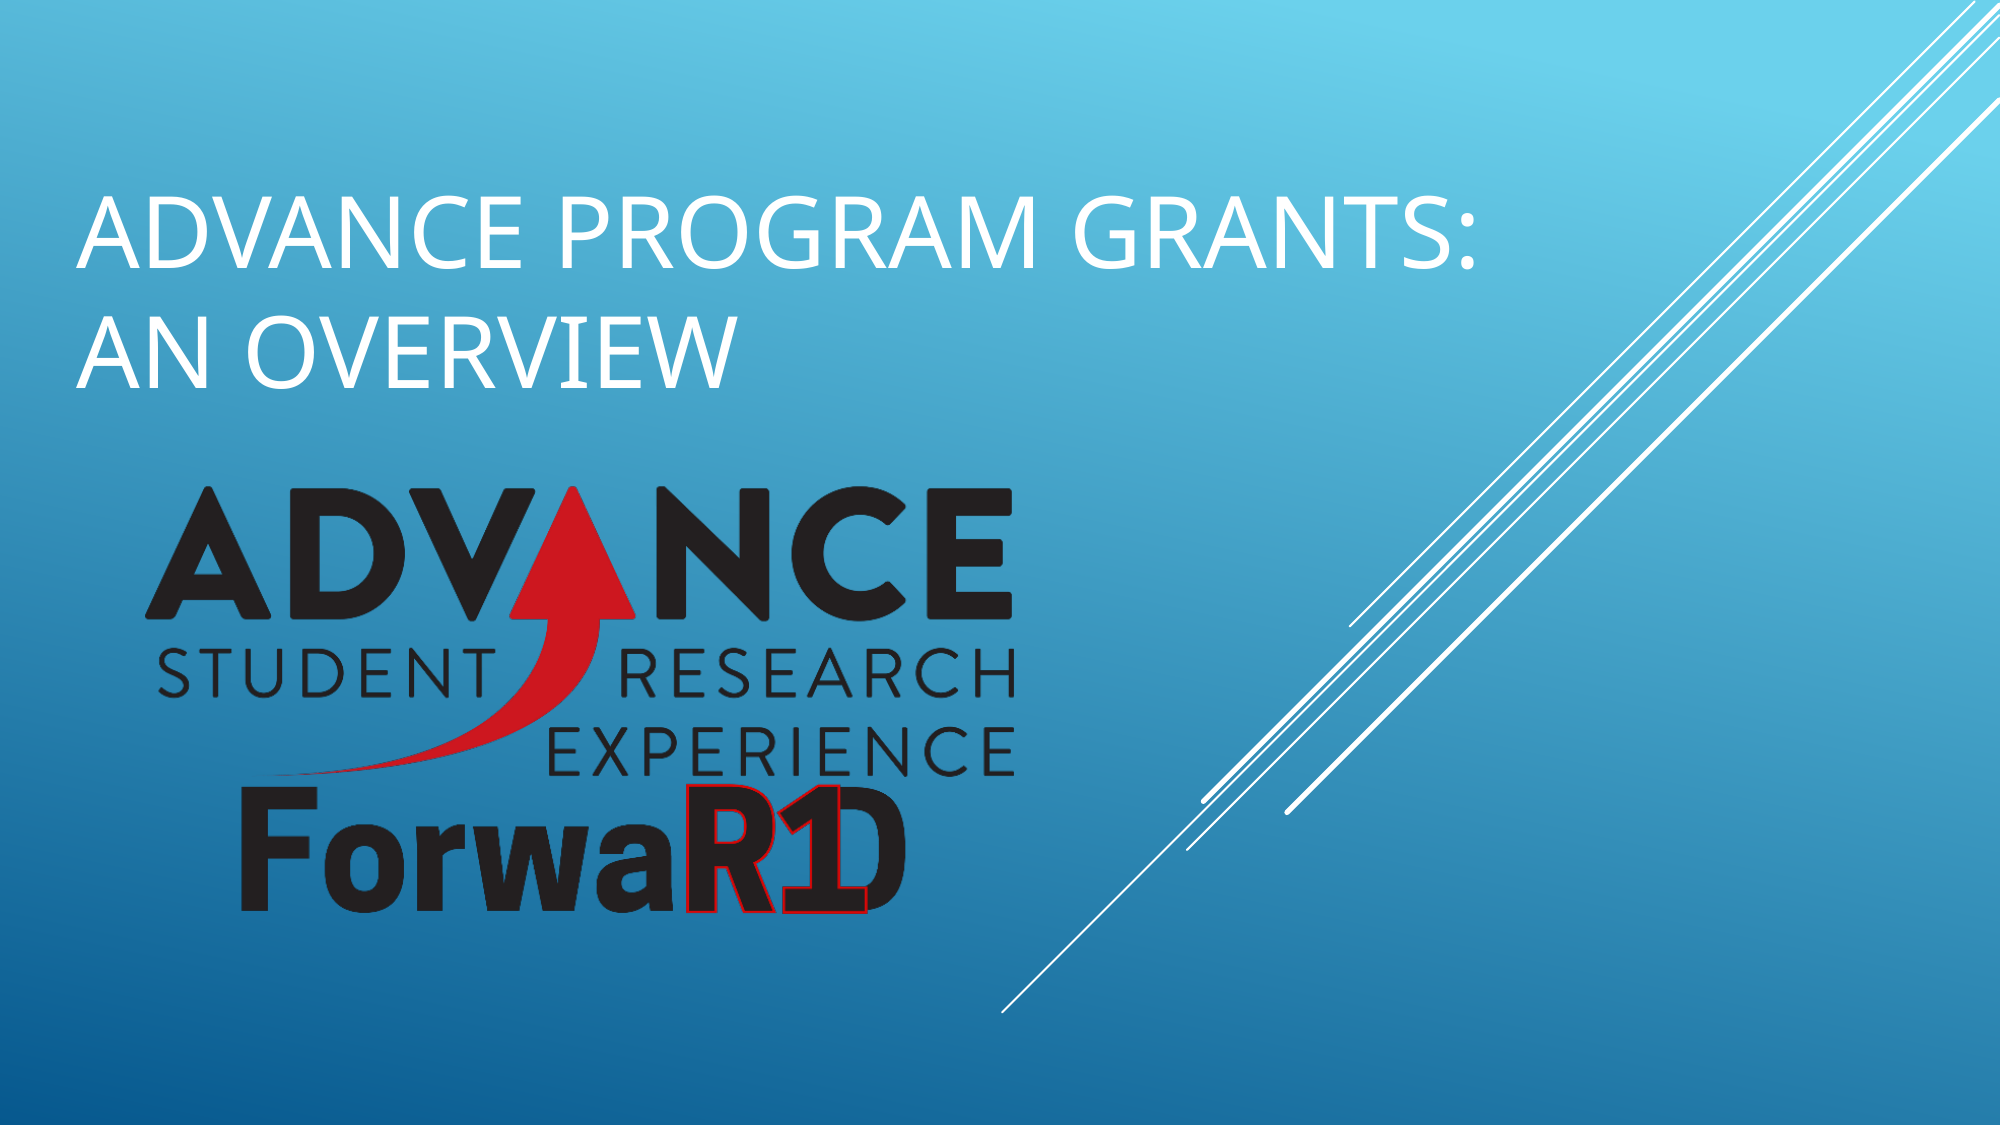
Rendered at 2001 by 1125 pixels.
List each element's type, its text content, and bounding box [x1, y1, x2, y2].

title Advance Program Grants: An Overview [61, 112, 1627, 416]
picture [0, 399, 1159, 1052]
